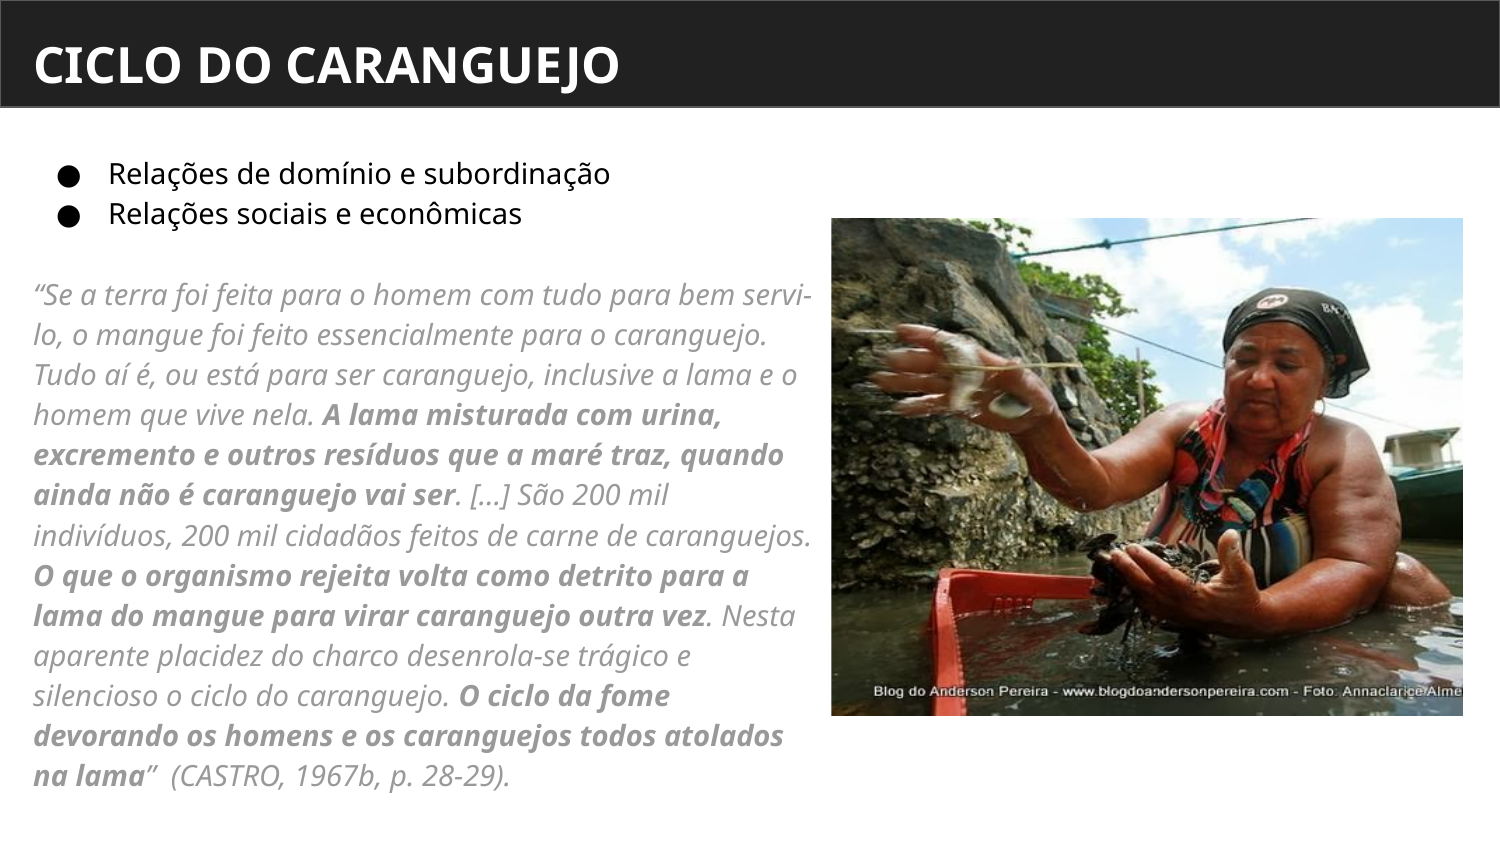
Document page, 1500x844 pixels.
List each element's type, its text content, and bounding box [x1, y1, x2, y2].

title CICLO DO CARANGUEJO [18, 18, 1463, 93]
picture [831, 218, 1464, 716]
list Relações de domínio e subordinação Relações sociais e econômicas “Se a terra foi feita para o homem com tudo para bem servi-lo, o mangue foi feito essencialmente para o caranguejo. Tudo aí é, ou está para ser caranguejo, inclusive a lama e o homem que vive nela. A lama misturada com urina, excremento e outros resíduos que a maré traz, quando ainda não é caranguejo vai ser. [...] São 200 mil indivíduos, 200 mil cidadãos feitos de carne de caranguejos. O que o organismo rejeita volta como detrito para a lama do mangue para virar caranguejo outra vez. Nesta aparente placidez do charco desenrola-se trágico e silencioso o ciclo do caranguejo. O ciclo da fome devorando os homens e os caranguejos todos atolados na lama” (CASTRO, 1967b, p. 28-29). [18, 135, 832, 799]
